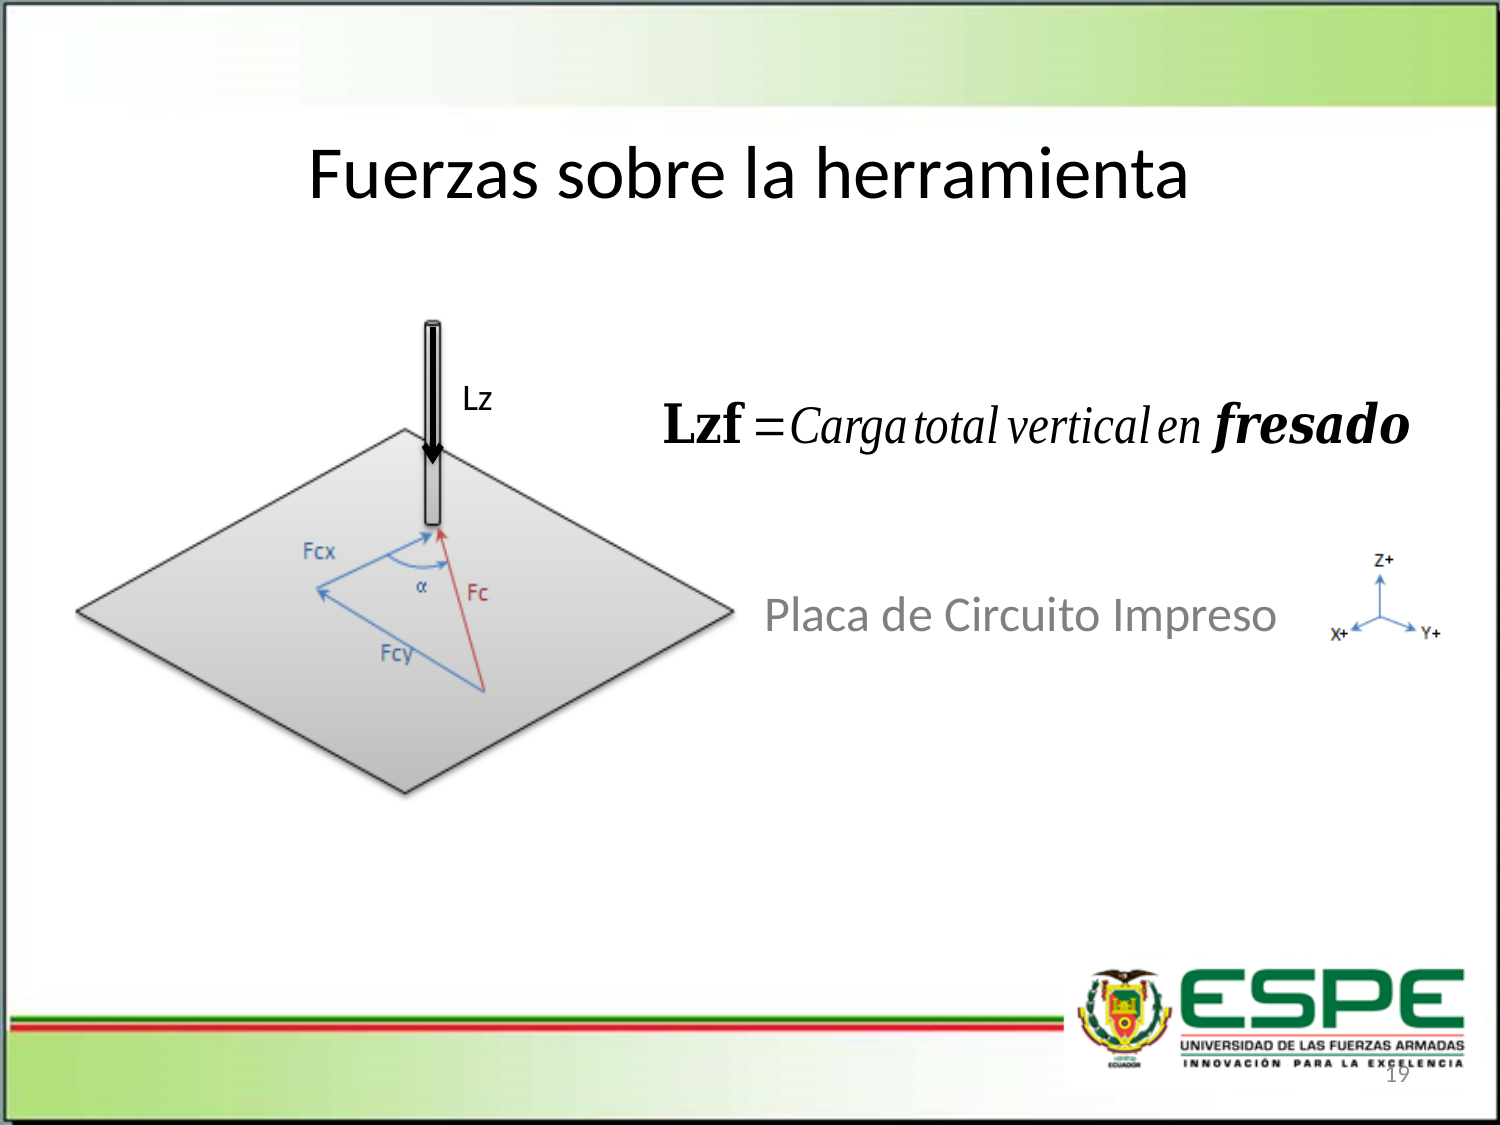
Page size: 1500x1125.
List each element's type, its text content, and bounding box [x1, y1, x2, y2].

picture [0, 0, 1500, 1125]
slide_number 19 [1074, 1042, 1425, 1103]
title Fuerzas sobre la herramienta [75, 75, 1425, 263]
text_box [74, 301, 751, 803]
text_box Placa de Circuito Impreso [754, 574, 1300, 649]
